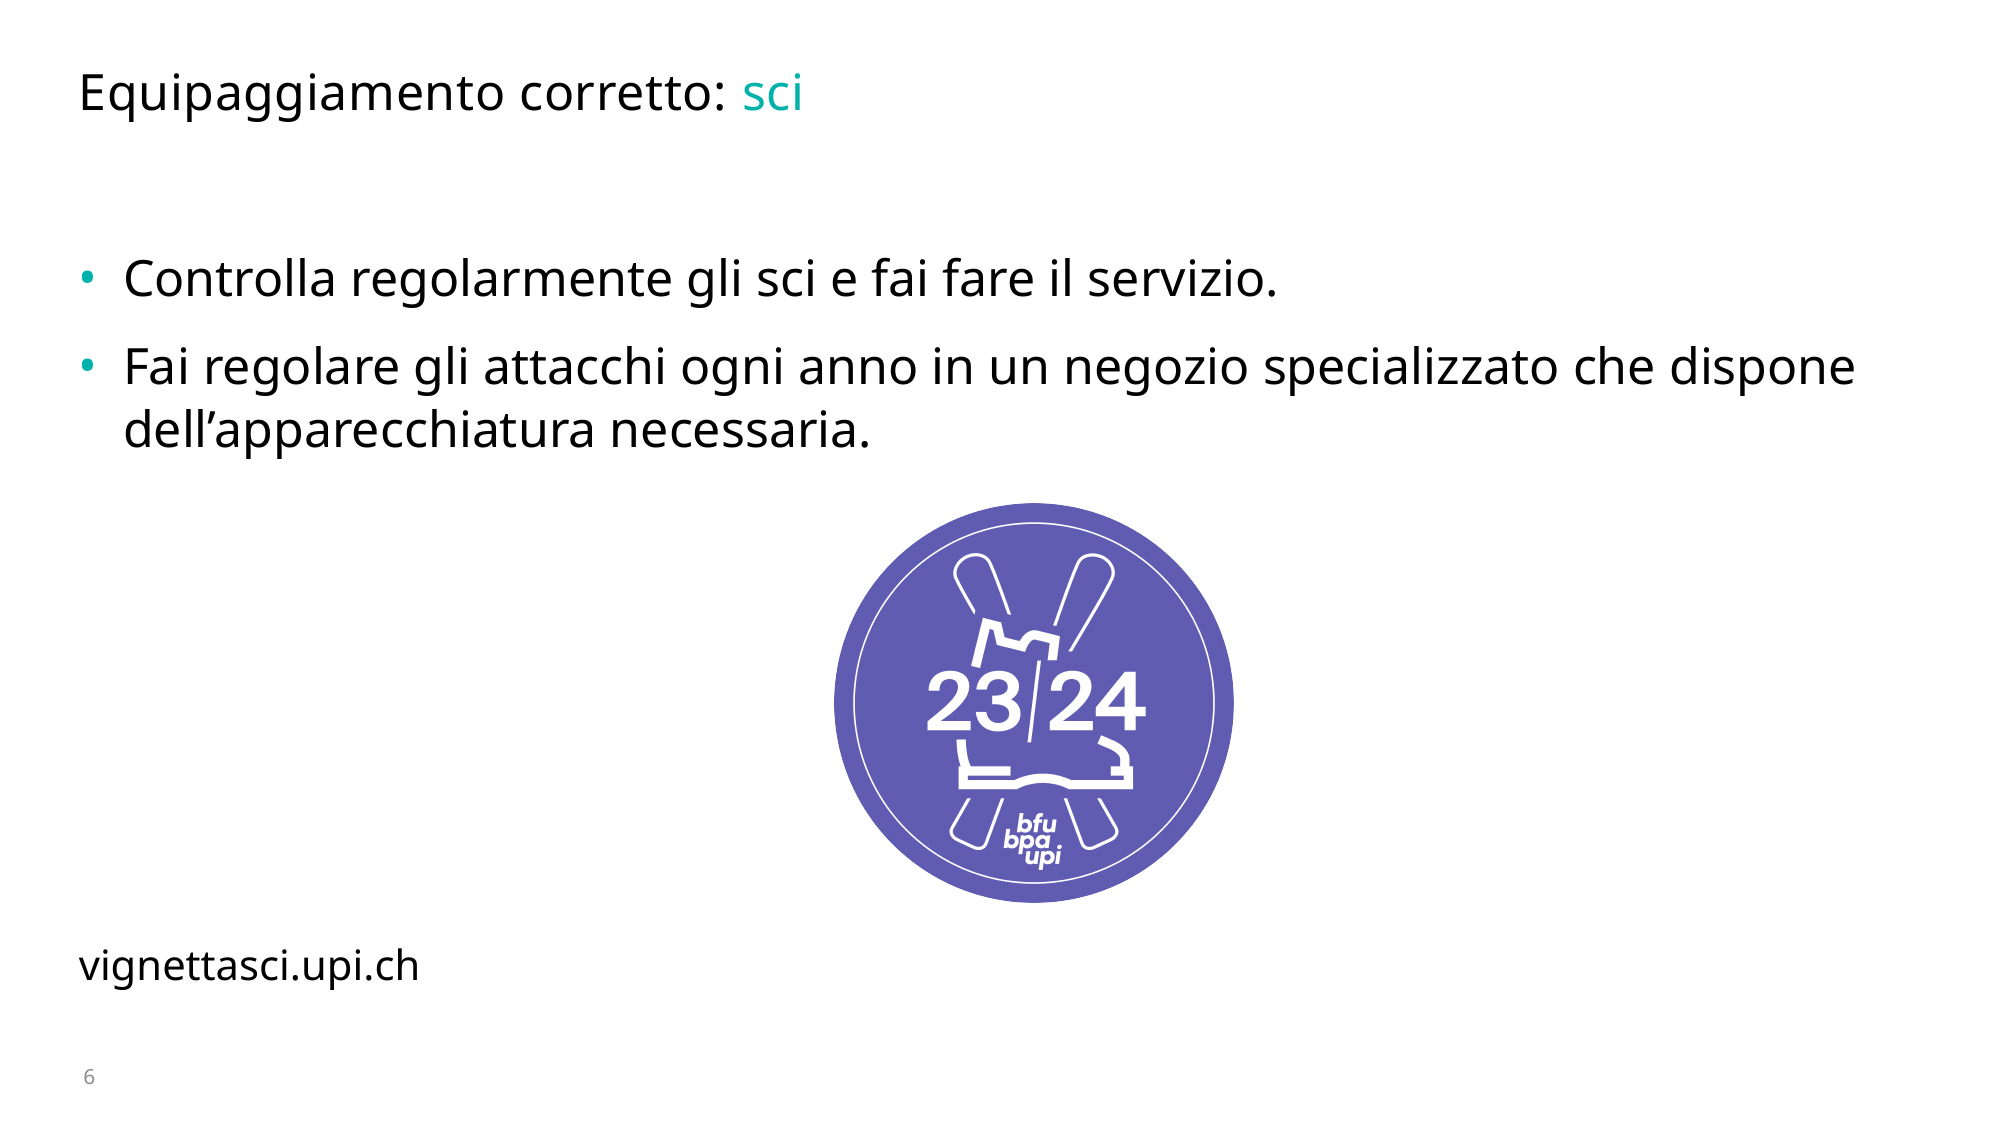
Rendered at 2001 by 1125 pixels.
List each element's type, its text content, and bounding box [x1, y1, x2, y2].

slide_number 6 [83, 1063, 218, 1090]
list Controlla regolarmente gli sci e fai fare il servizio. Fai regolare gli attacchi ogni anno in un negozio specializzato che dispone dell’apparecchiatura necessaria. vignettasci.upi.ch [78, 243, 1922, 1014]
title Equipaggiamento corretto: sci [78, 59, 1922, 112]
picture [834, 503, 1234, 903]
